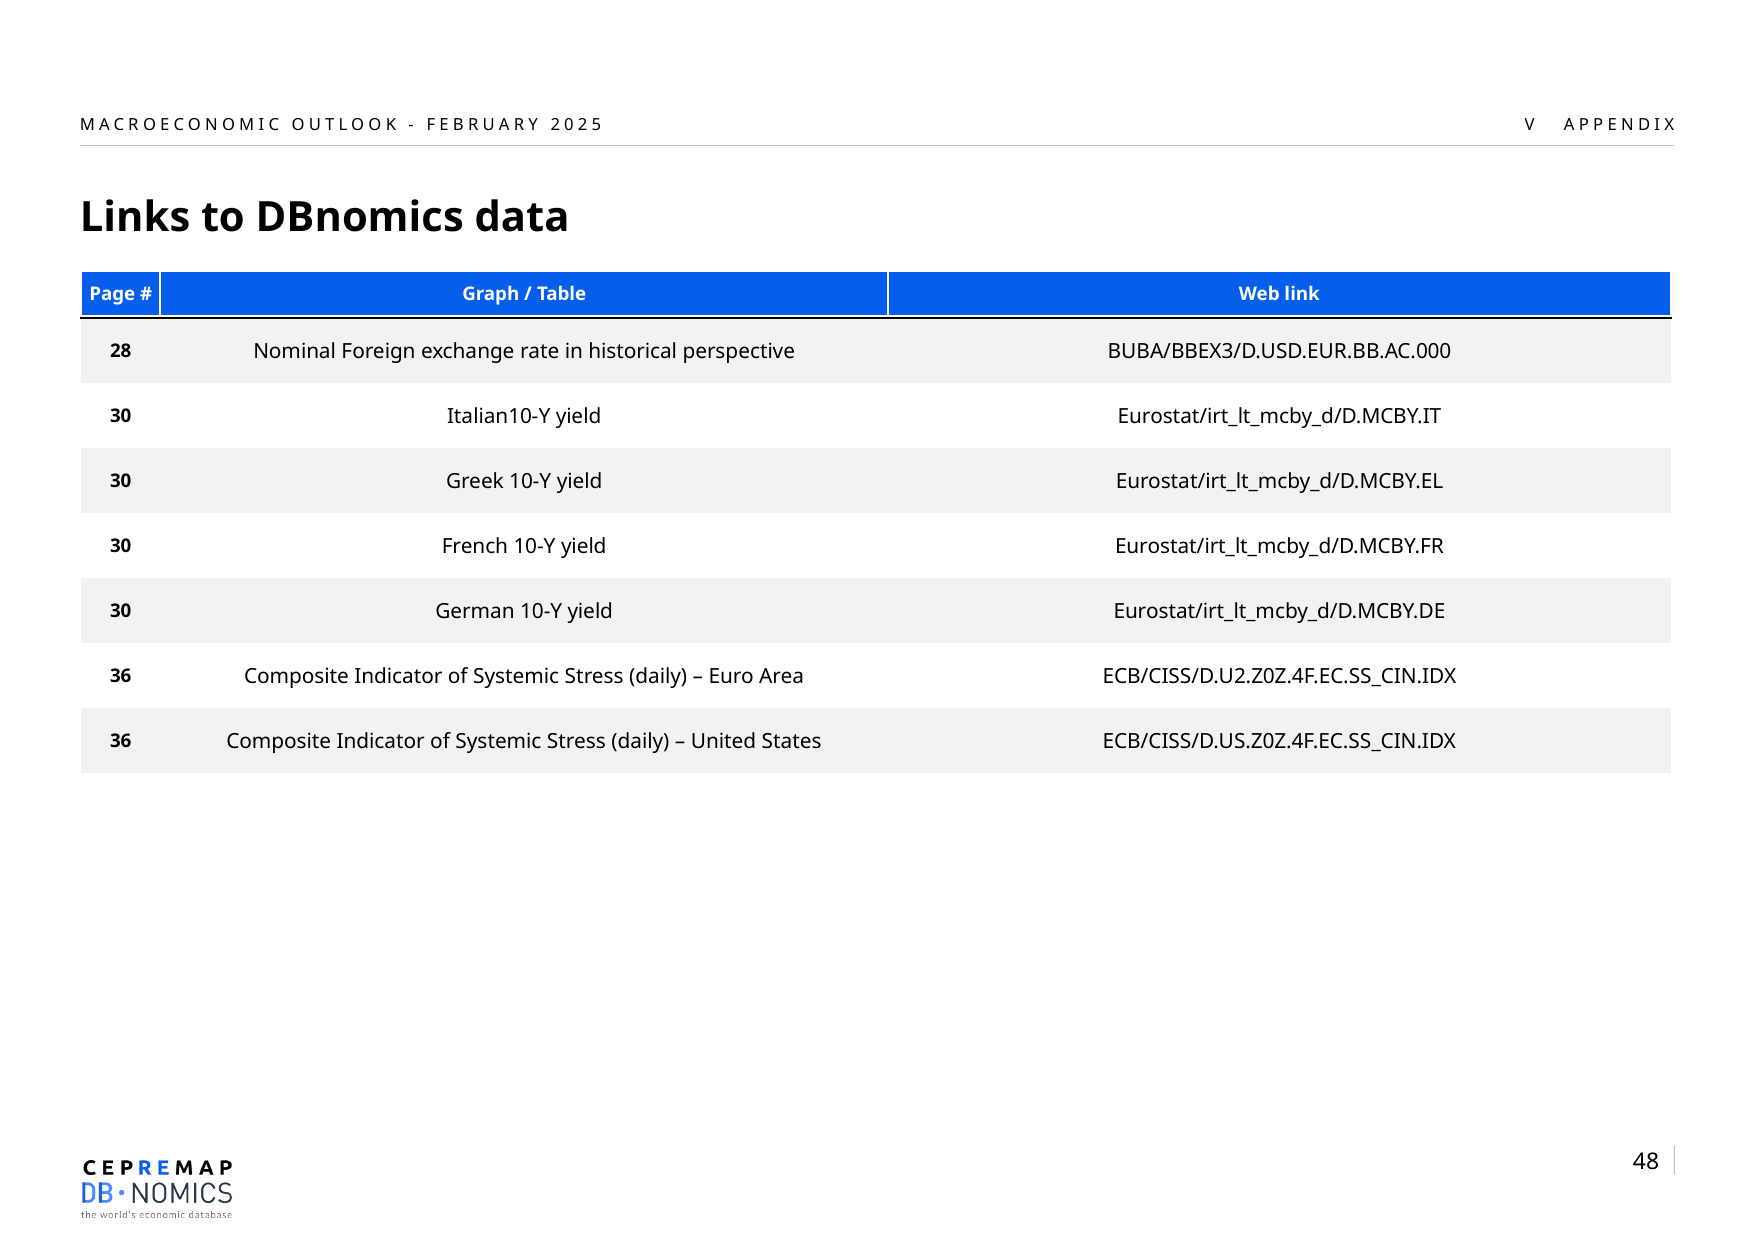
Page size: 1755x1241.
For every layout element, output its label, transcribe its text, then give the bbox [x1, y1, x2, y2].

slide_number V APPENDIX [877, 109, 1675, 139]
table_cell 30 [81, 448, 160, 513]
table_cell Composite Indicator of Systemic Stress (daily) – Euro Area [160, 643, 888, 708]
slide_number 48 [1562, 1145, 1675, 1175]
footer Macroeconomic Outlook - February 2025 [79, 109, 877, 139]
table_cell Eurostat/irt_lt_mcby_d/D.MCBY.DE [888, 578, 1671, 643]
table_cell German 10-Y yield [160, 578, 888, 643]
picture [79, 1160, 236, 1175]
picture [81, 1182, 232, 1218]
table_cell Nominal Foreign exchange rate in historical perspective [160, 319, 888, 383]
table_cell 36 [81, 708, 160, 773]
table_cell Eurostat/irt_lt_mcby_d/D.MCBY.EL [888, 448, 1671, 513]
table_cell 36 [81, 643, 160, 708]
title Links to DBnomics data [79, 195, 1675, 256]
table_cell BUBA/BBEX3/D.USD.EUR.BB.AC.000 [888, 319, 1671, 383]
table_cell Eurostat/irt_lt_mcby_d/D.MCBY.FR [888, 513, 1671, 578]
table_header Page # [82, 272, 159, 315]
table_cell 30 [81, 578, 160, 643]
table_cell French 10-Y yield [160, 513, 888, 578]
table_cell ECB/CISS/D.US.Z0Z.4F.EC.SS_CIN.IDX [888, 708, 1671, 773]
table_header Web link [889, 272, 1670, 315]
table_cell Eurostat/irt_lt_mcby_d/D.MCBY.IT [888, 383, 1671, 448]
table_cell 30 [81, 383, 160, 448]
table_cell Greek 10-Y yield [160, 448, 888, 513]
table_header Graph / Table [161, 272, 887, 315]
table_cell ECB/CISS/D.U2.Z0Z.4F.EC.SS_CIN.IDX [888, 643, 1671, 708]
table_cell 30 [81, 513, 160, 578]
table_cell Composite Indicator of Systemic Stress (daily) – United States [160, 708, 888, 773]
table_cell 28 [81, 319, 160, 383]
table_cell Italian10-Y yield [160, 383, 888, 448]
